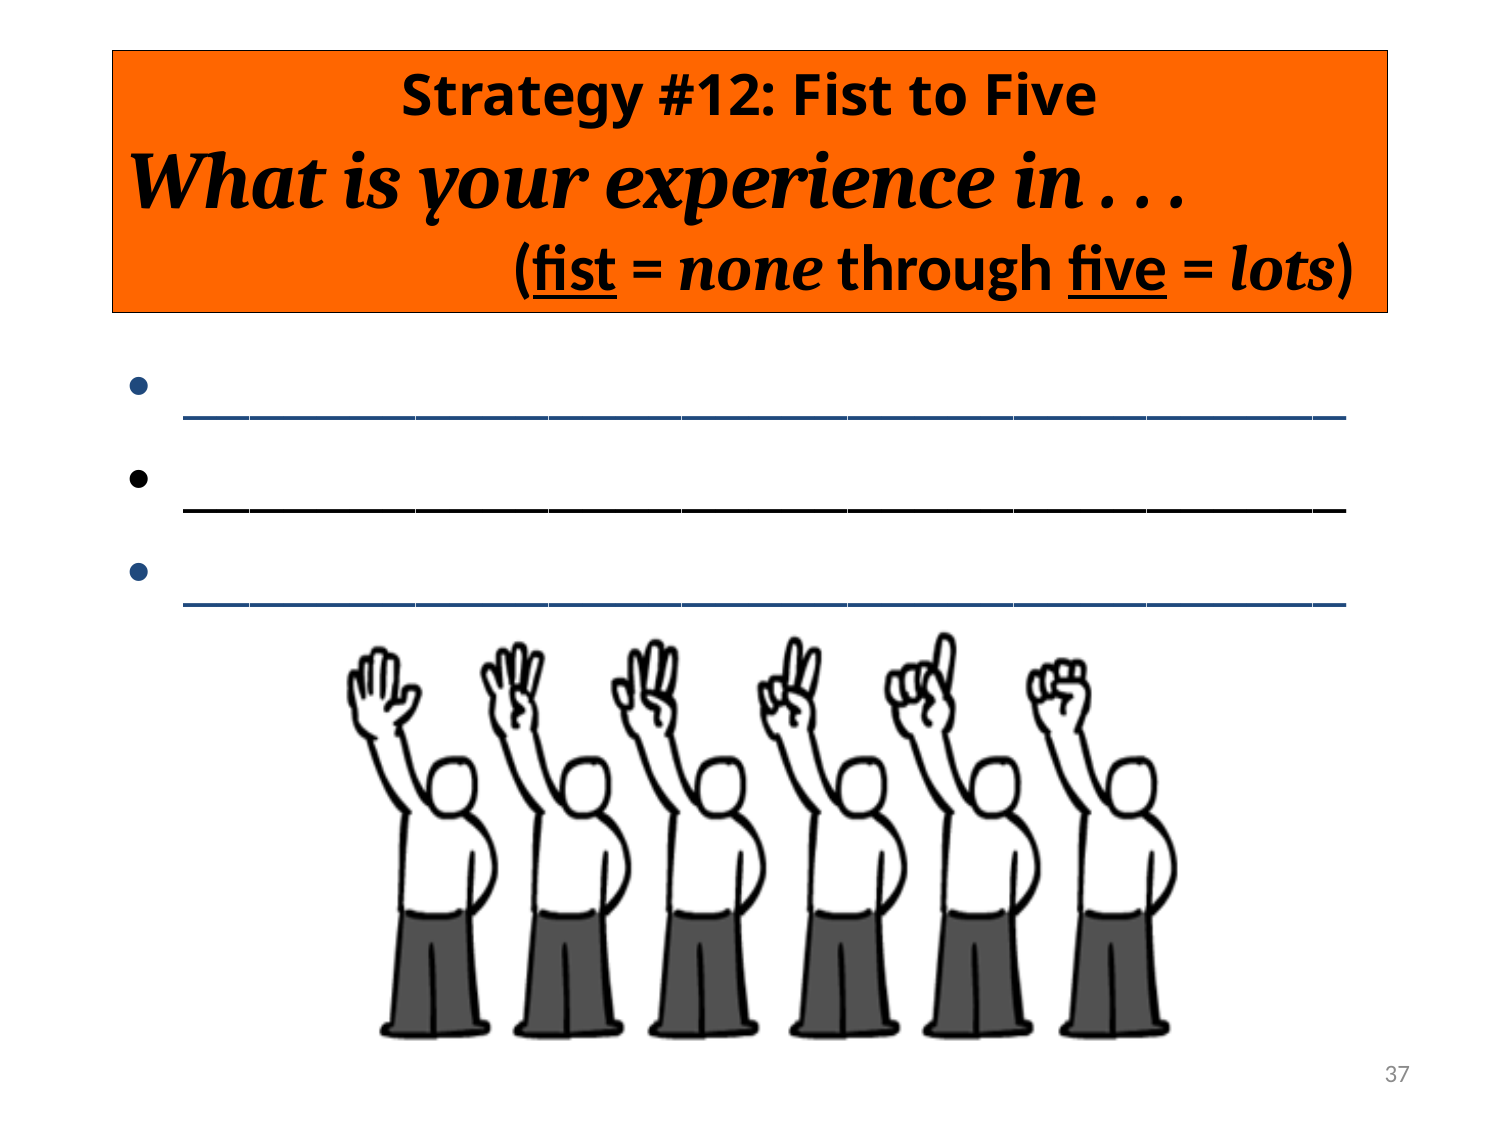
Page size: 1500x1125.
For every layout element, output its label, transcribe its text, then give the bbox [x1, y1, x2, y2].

title Strategy #12: Fist to Five What is your experience in . . . (fist = none through five = lots) [112, 50, 1388, 313]
list ___________________________________ ___________________________________ ___________________________________ [112, 337, 1400, 1078]
slide_number 37 [1074, 1042, 1425, 1103]
picture [337, 624, 1188, 1051]
